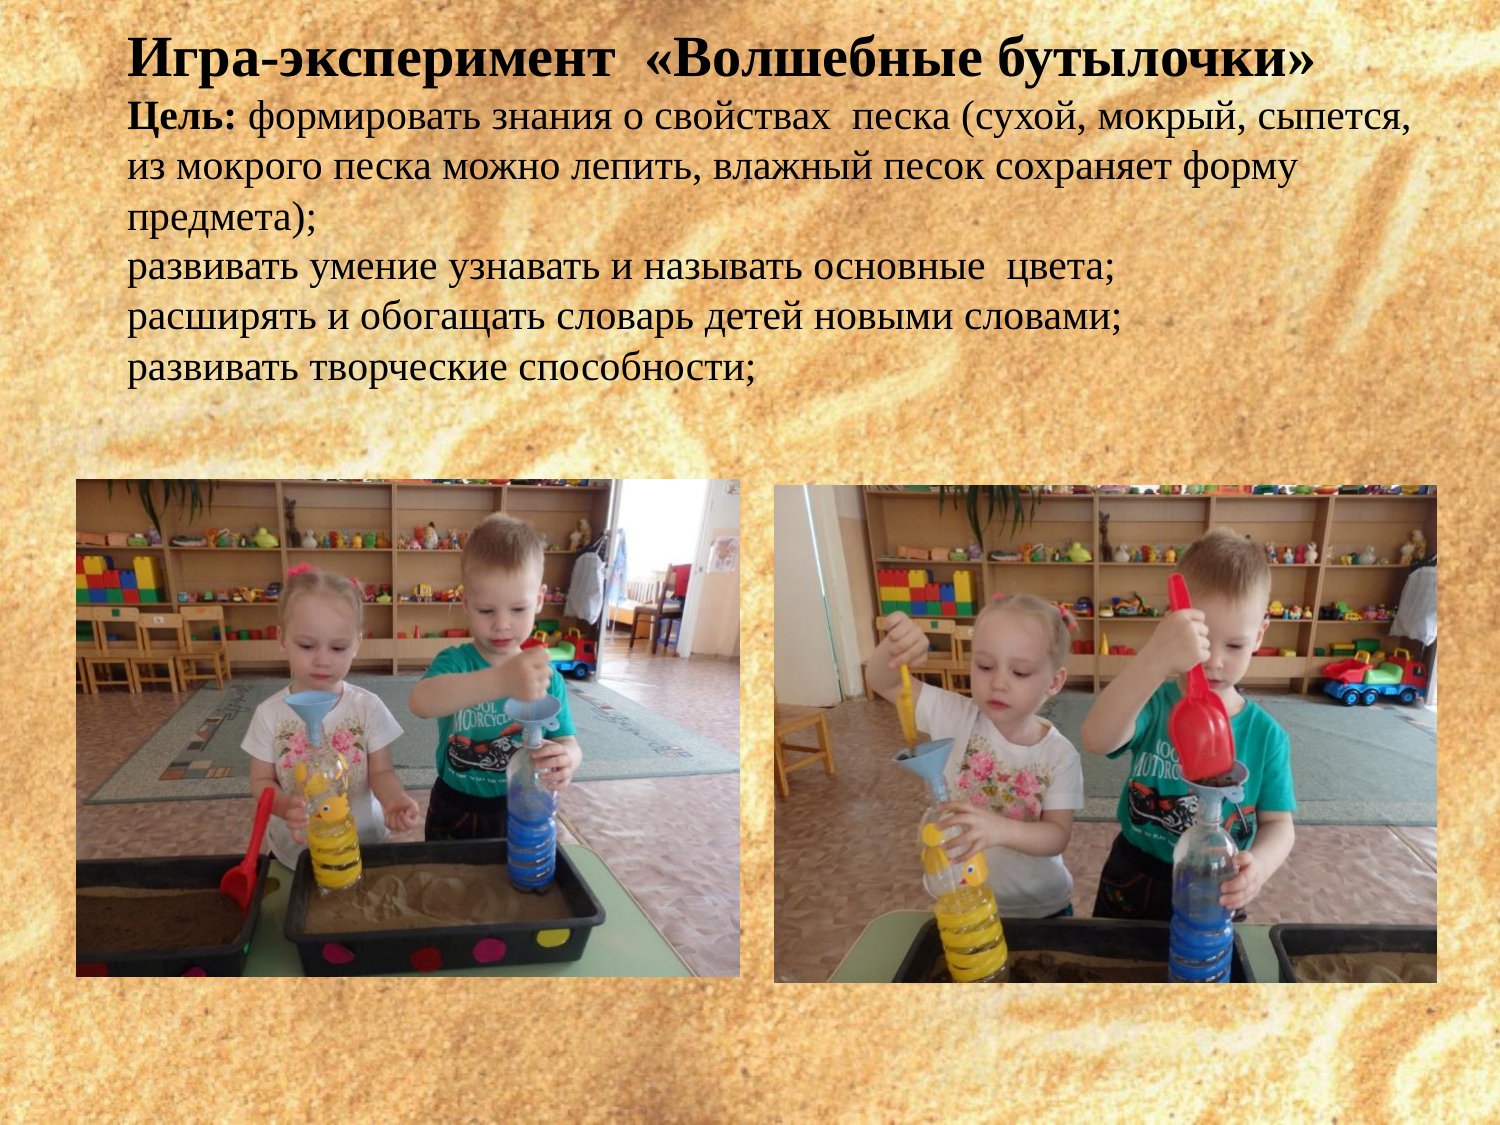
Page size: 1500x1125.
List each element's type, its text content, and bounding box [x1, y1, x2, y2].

picture [0, 0, 1500, 1125]
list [76, 479, 740, 977]
title Игра-эксперимент «Волшебные бутылочки» Цель: формировать знания о свойствах песка (сухой, мокрый, сыпется, из мокрого песка можно лепить, влажный песок сохраняет форму предмета); развивать умение узнавать и называть основные цвета; расширять и обогащать словарь детей новыми словами; развивать творческие способности; [112, 125, 1437, 372]
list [774, 485, 1438, 983]
